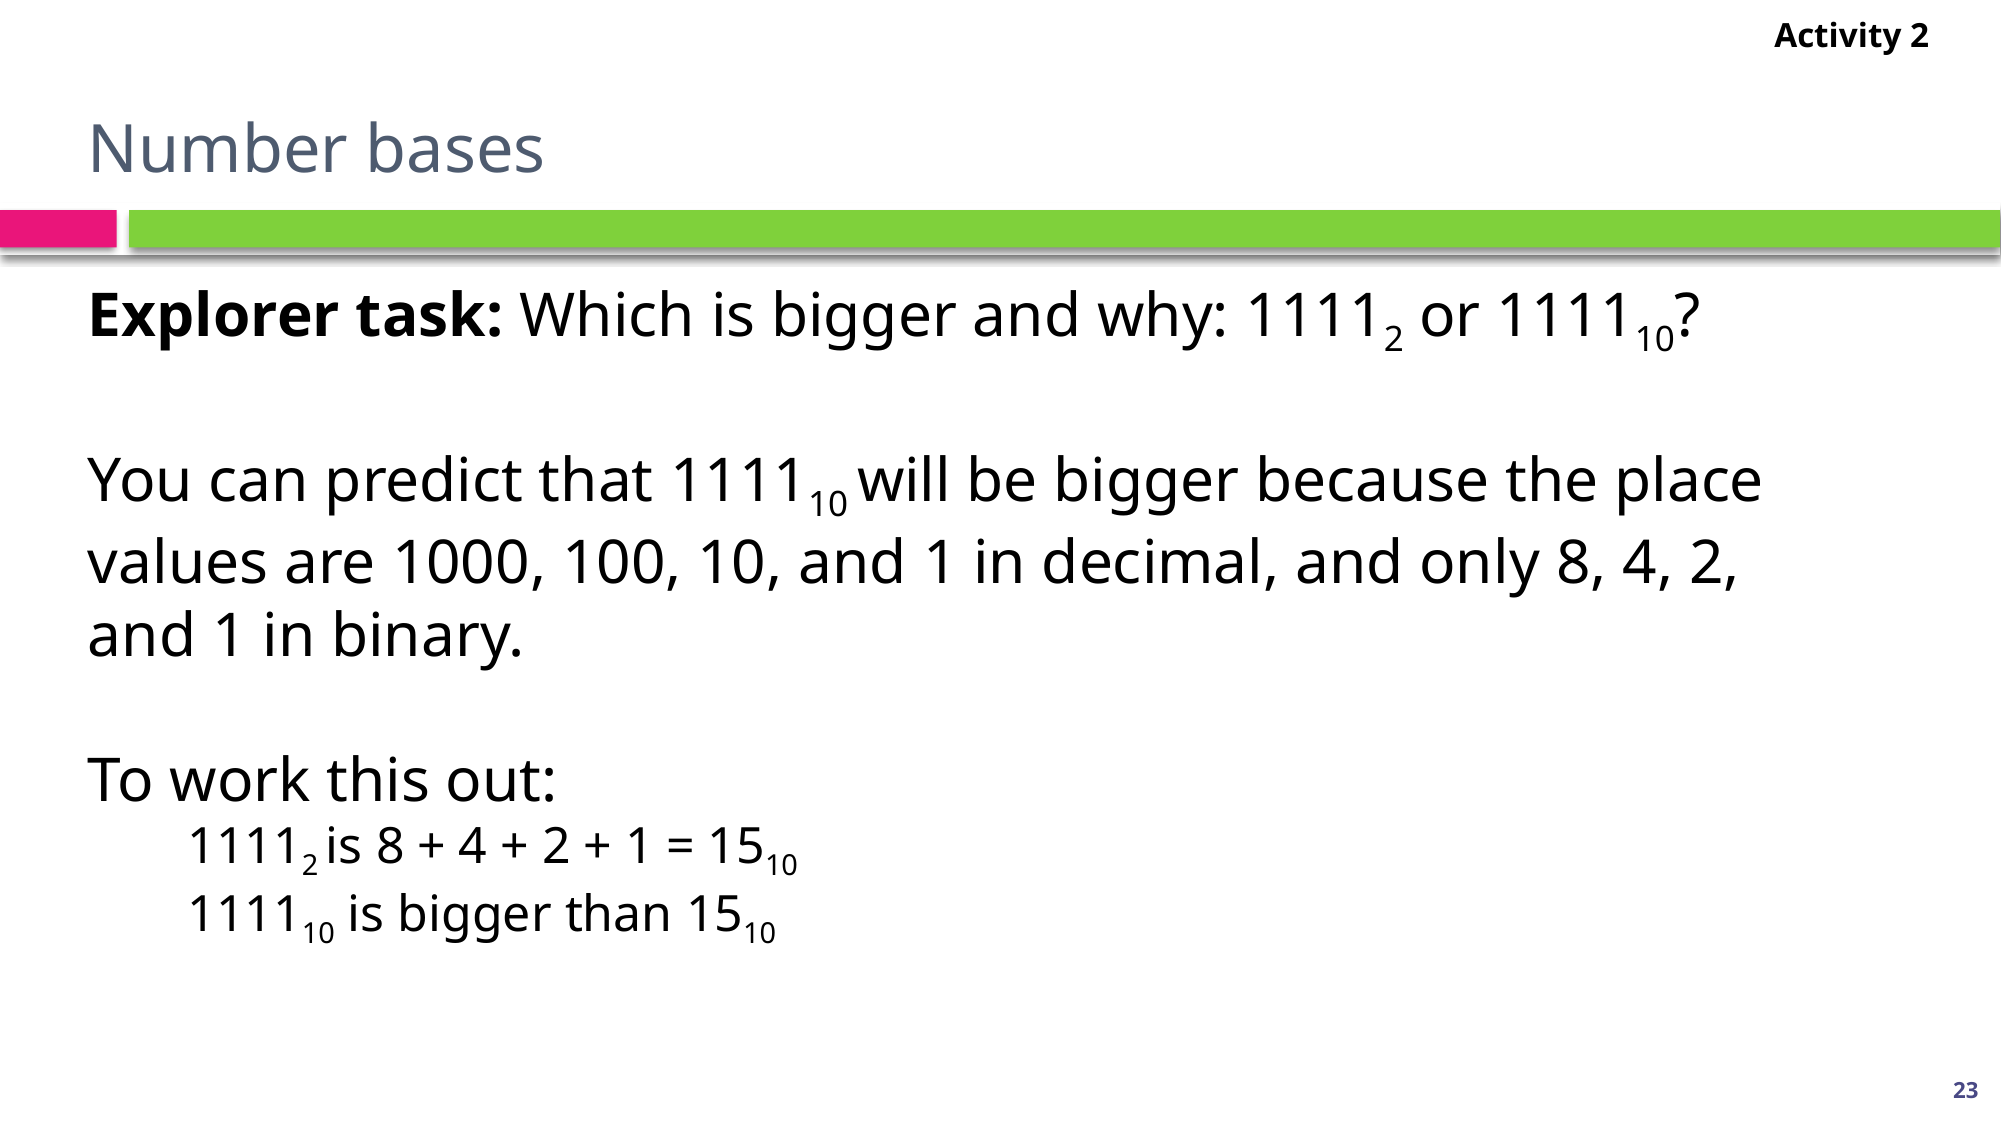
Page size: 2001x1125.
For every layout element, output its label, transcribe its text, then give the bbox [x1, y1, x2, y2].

slide_number 23 [1931, 1056, 2000, 1125]
subtitle Activity 2 [1149, 0, 1930, 69]
list Explorer task: Which is bigger and why: 11112 or 111110? You can predict that 111110 will be bigger because the place values are 1000, 100, 10, and 1 in decimal, and only 8, 4, 2, and 1 in binary. To work this out: 11112 is 8 + 4 + 2 + 1 = 1510 111110 is bigger than 1510 [67, 255, 1859, 1080]
title Number bases [67, 69, 1932, 223]
